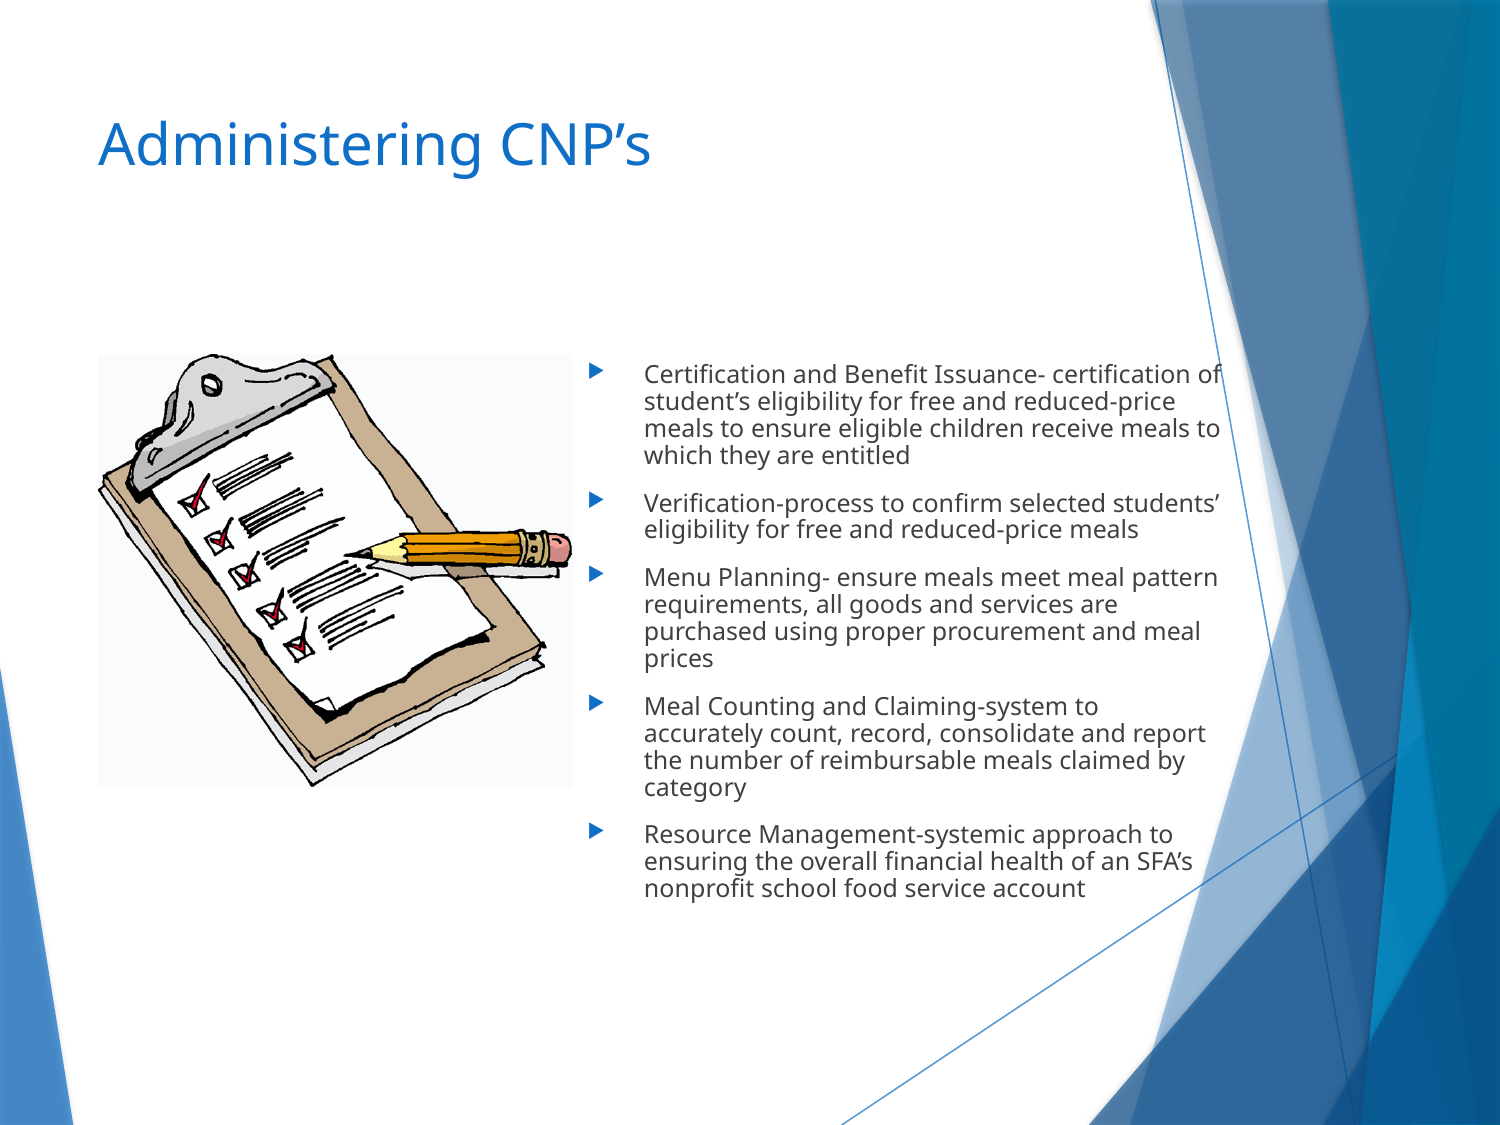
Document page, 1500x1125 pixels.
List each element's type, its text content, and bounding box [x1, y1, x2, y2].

list Certification and Benefit Issuance- certification of student’s eligibility for free and reduced-price meals to ensure eligible children receive meals to which they are entitled Verification-process to confirm selected students’ eligibility for free and reduced-price meals Menu Planning- ensure meals meet meal pattern requirements, all goods and services are purchased using proper procurement and meal prices Meal Counting and Claiming-system to accurately count, record, consolidate and report the number of reimbursable meals claimed by category Resource Management-systemic approach to ensuring the overall financial health of an SFA’s nonprofit school food service account [572, 354, 1238, 1013]
picture [97, 353, 574, 789]
title Administering CNP’s [83, 99, 1141, 238]
